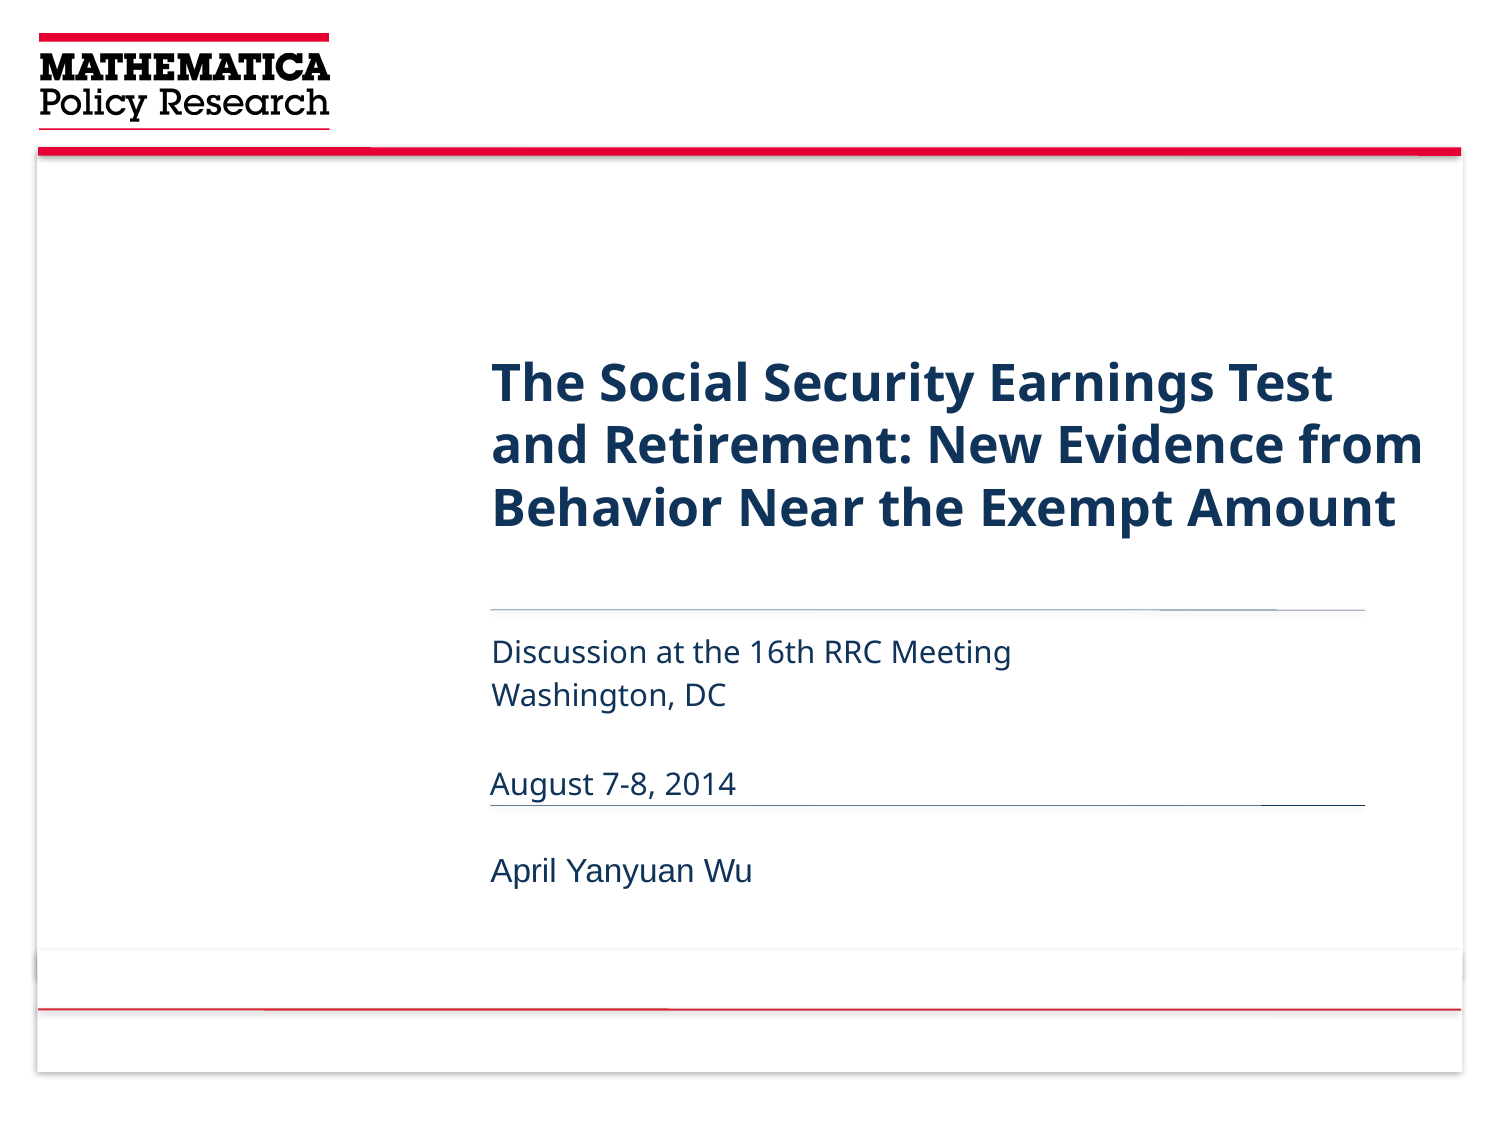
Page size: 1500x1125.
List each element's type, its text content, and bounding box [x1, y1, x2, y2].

title The Social Security Earnings Test and Retirement: New Evidence from Behavior Near the Exempt Amount [491, 349, 1445, 591]
list August 7-8, 2014 [475, 756, 1437, 812]
picture [39, 33, 330, 130]
subtitle Discussion at the 16th RRC Meeting Washington, DC [491, 631, 1433, 730]
list April Yanyuan Wu [475, 841, 1428, 992]
